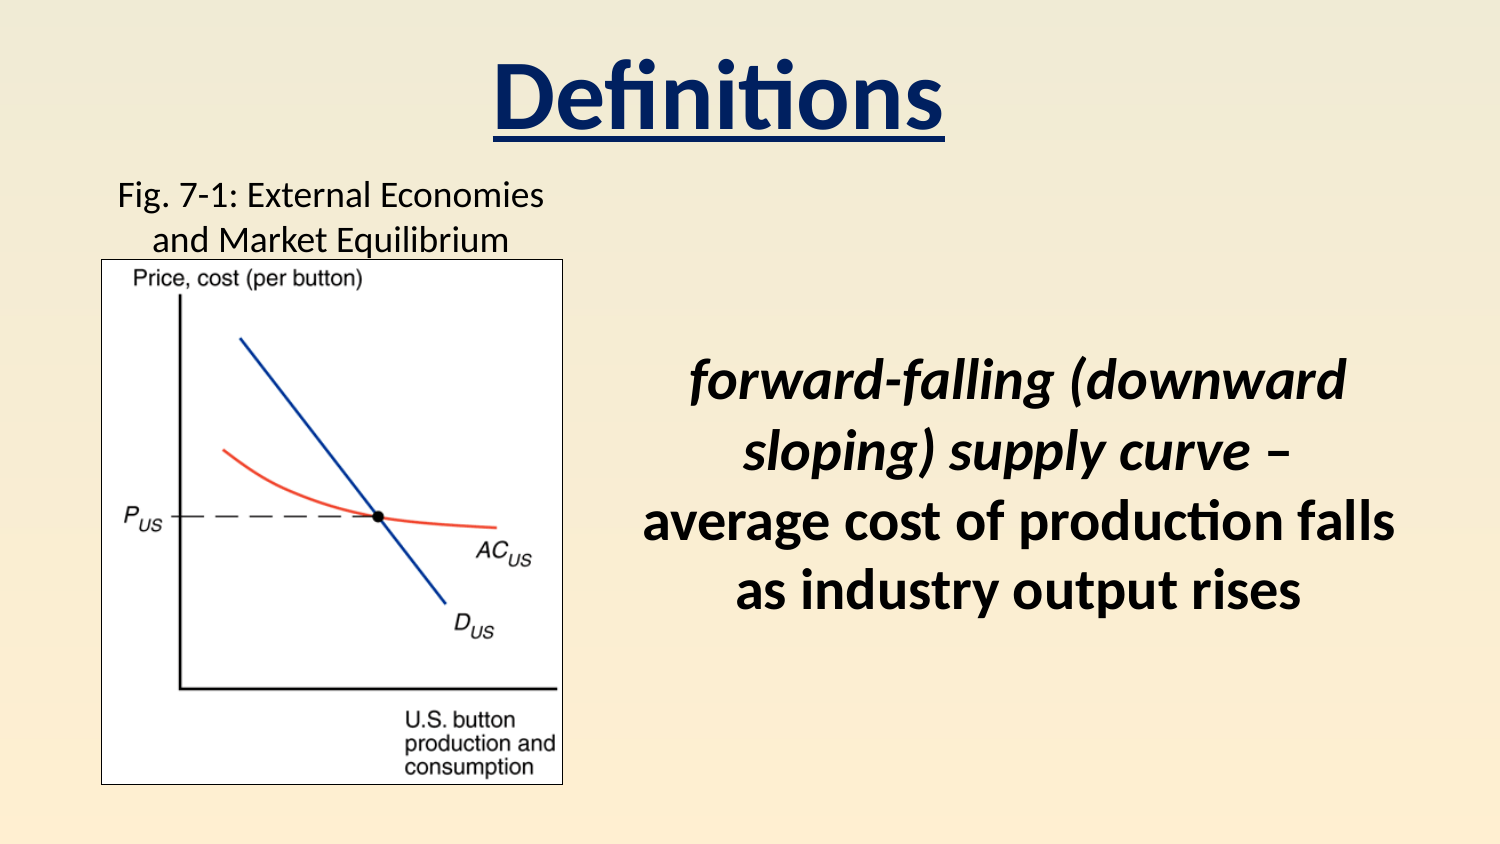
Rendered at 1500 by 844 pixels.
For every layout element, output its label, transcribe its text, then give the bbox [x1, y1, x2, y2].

text_box Fig. 7-1: External Economies and Market Equilibrium [99, 162, 563, 259]
text_box forward-falling (downward sloping) supply curve – average cost of production falls as industry output rises [574, 334, 1463, 629]
text_box Definitions [477, 21, 960, 157]
picture [101, 259, 563, 785]
